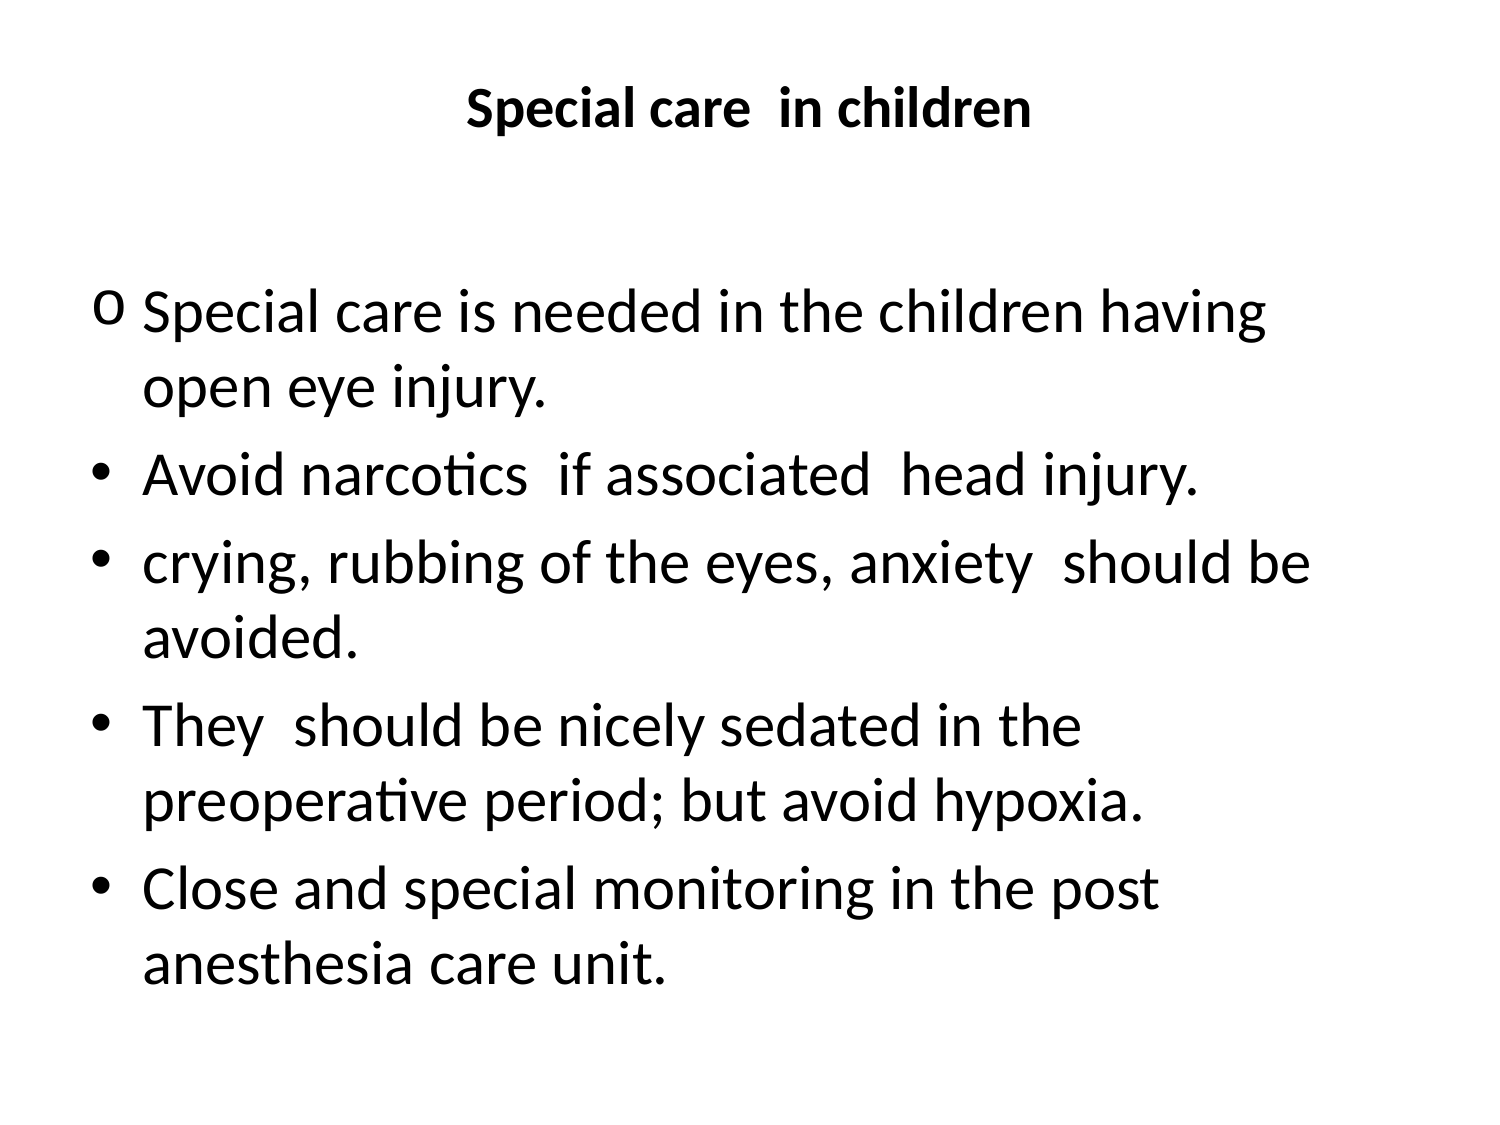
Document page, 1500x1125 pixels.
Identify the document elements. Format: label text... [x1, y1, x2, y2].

list Special care is needed in the children having open eye injury. Avoid narcotics if associated head injury. crying, rubbing of the eyes, anxiety should be avoided. They should be nicely sedated in the preoperative period; but avoid hypoxia. Close and special monitoring in the post anesthesia care unit. [75, 262, 1425, 1005]
title Special care in children [75, 45, 1425, 233]
